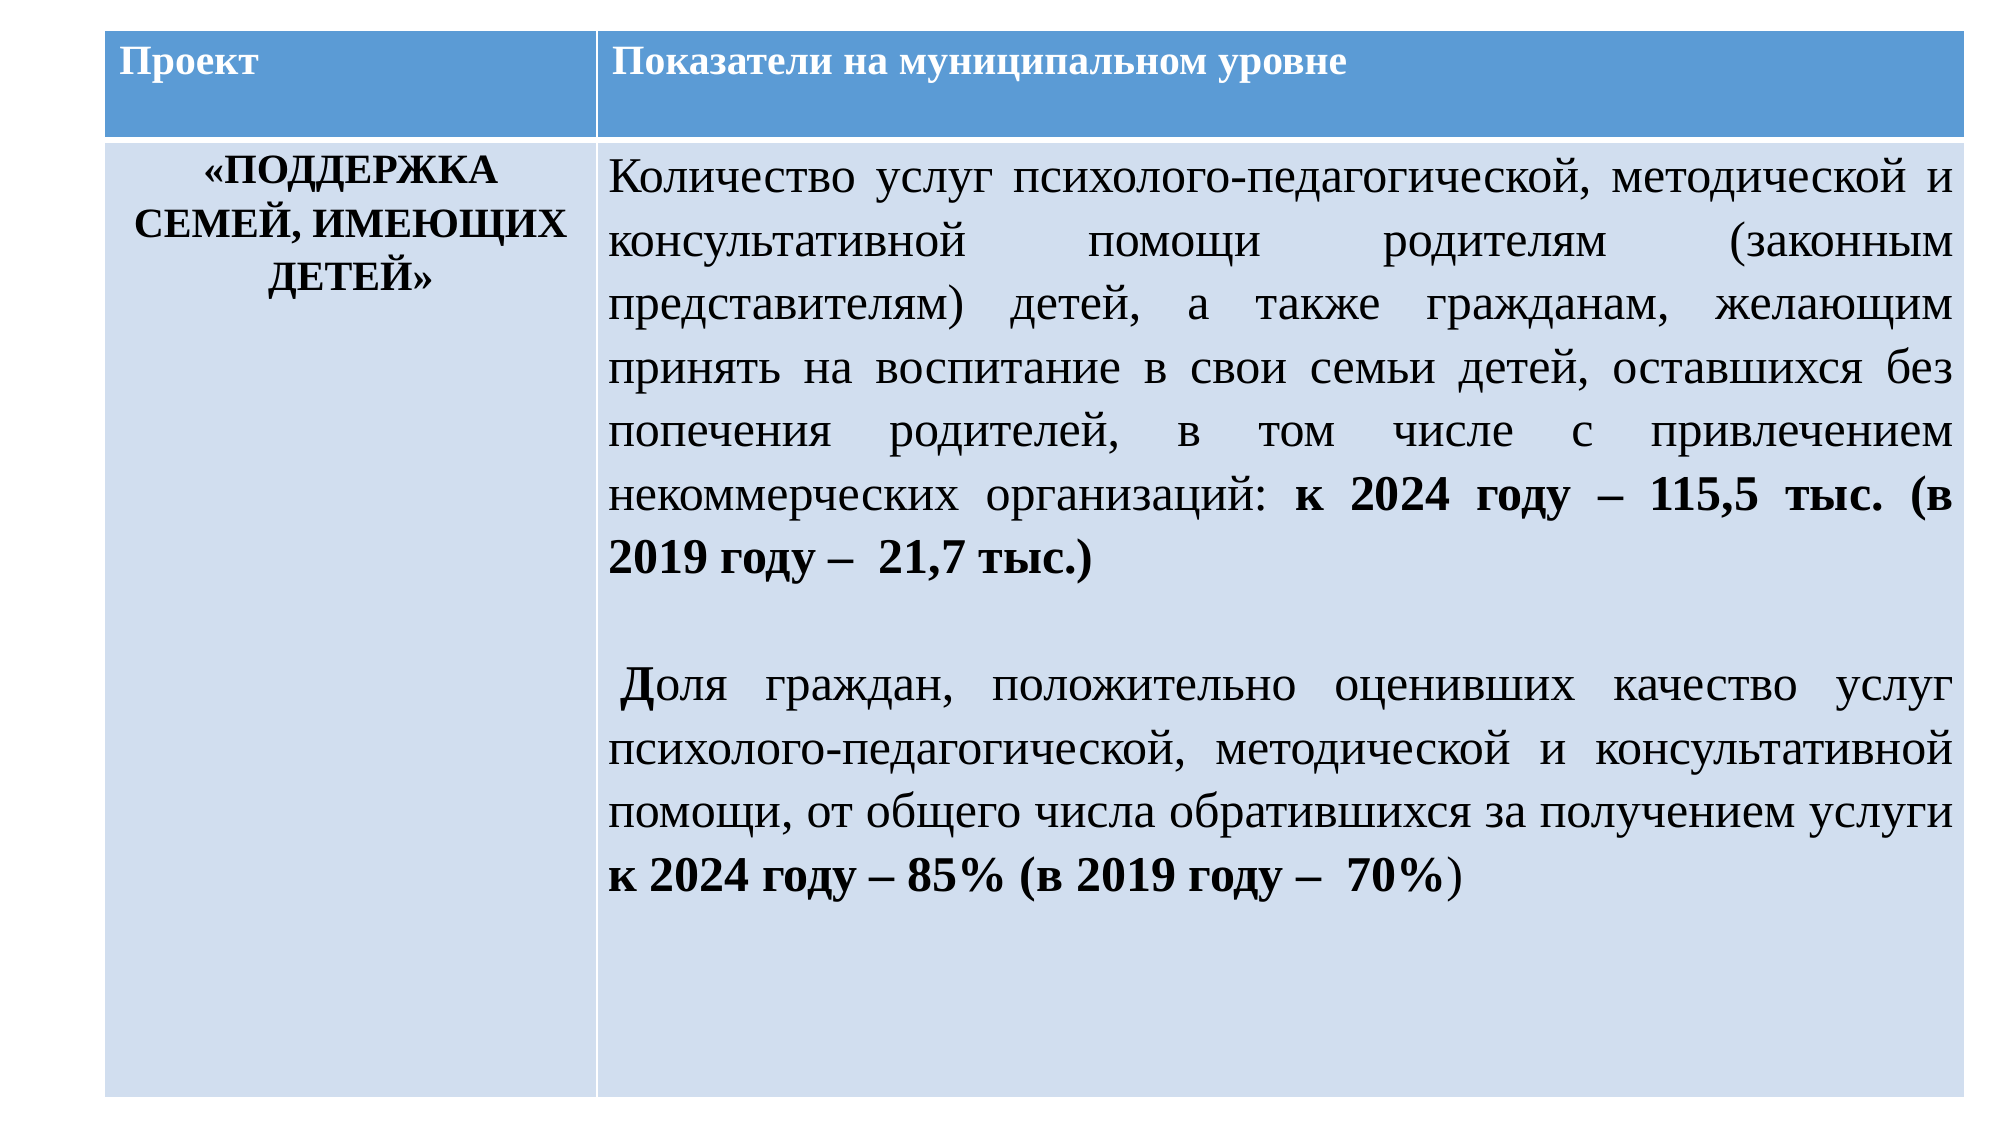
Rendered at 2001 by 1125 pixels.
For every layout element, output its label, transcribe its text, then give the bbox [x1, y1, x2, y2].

table_header Показатели на муниципальном уровне [598, 31, 1964, 137]
table_cell Количество услуг психолого-педагогической, методической и консультативной помощи родителям (законным представителям) детей, а также гражданам, желающим принять на воспитание в свои семьи детей, оставшихся без попечения родителей, в том числе с привлечением некоммерческих организаций: к 2024 году – 115,5 тыс. (в 2019 году – 21,7 тыс.) Доля граждан, положительно оценивших качество услуг психолого-педагогической, методической и консультативной помощи, от общего числа обратившихся за получением услуги к 2024 году – 85% (в 2019 году – 70%) [598, 143, 1964, 1097]
table_cell «ПОДДЕРЖКА СЕМЕЙ, ИМЕЮЩИХ ДЕТЕЙ» [105, 143, 596, 1097]
table_header Проект [105, 31, 596, 137]
